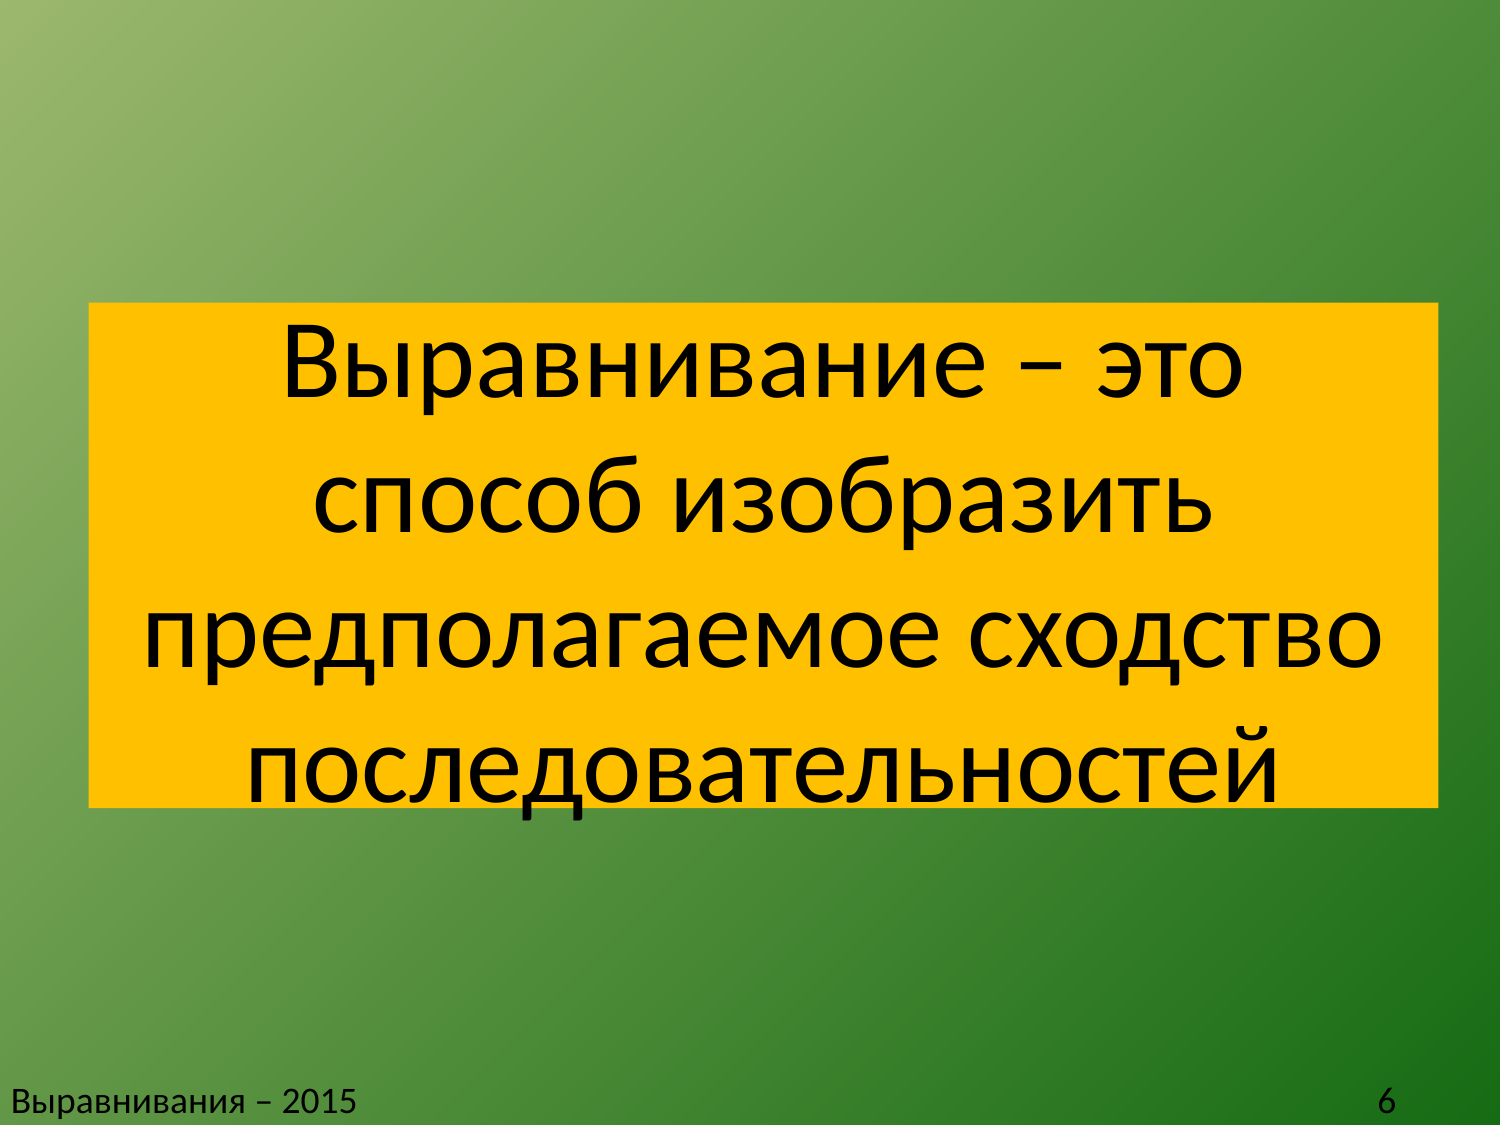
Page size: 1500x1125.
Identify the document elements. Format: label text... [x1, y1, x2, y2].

title Выравнивание – это способ изобразить предполагаемое сходство последовательностей [88, 302, 1439, 809]
